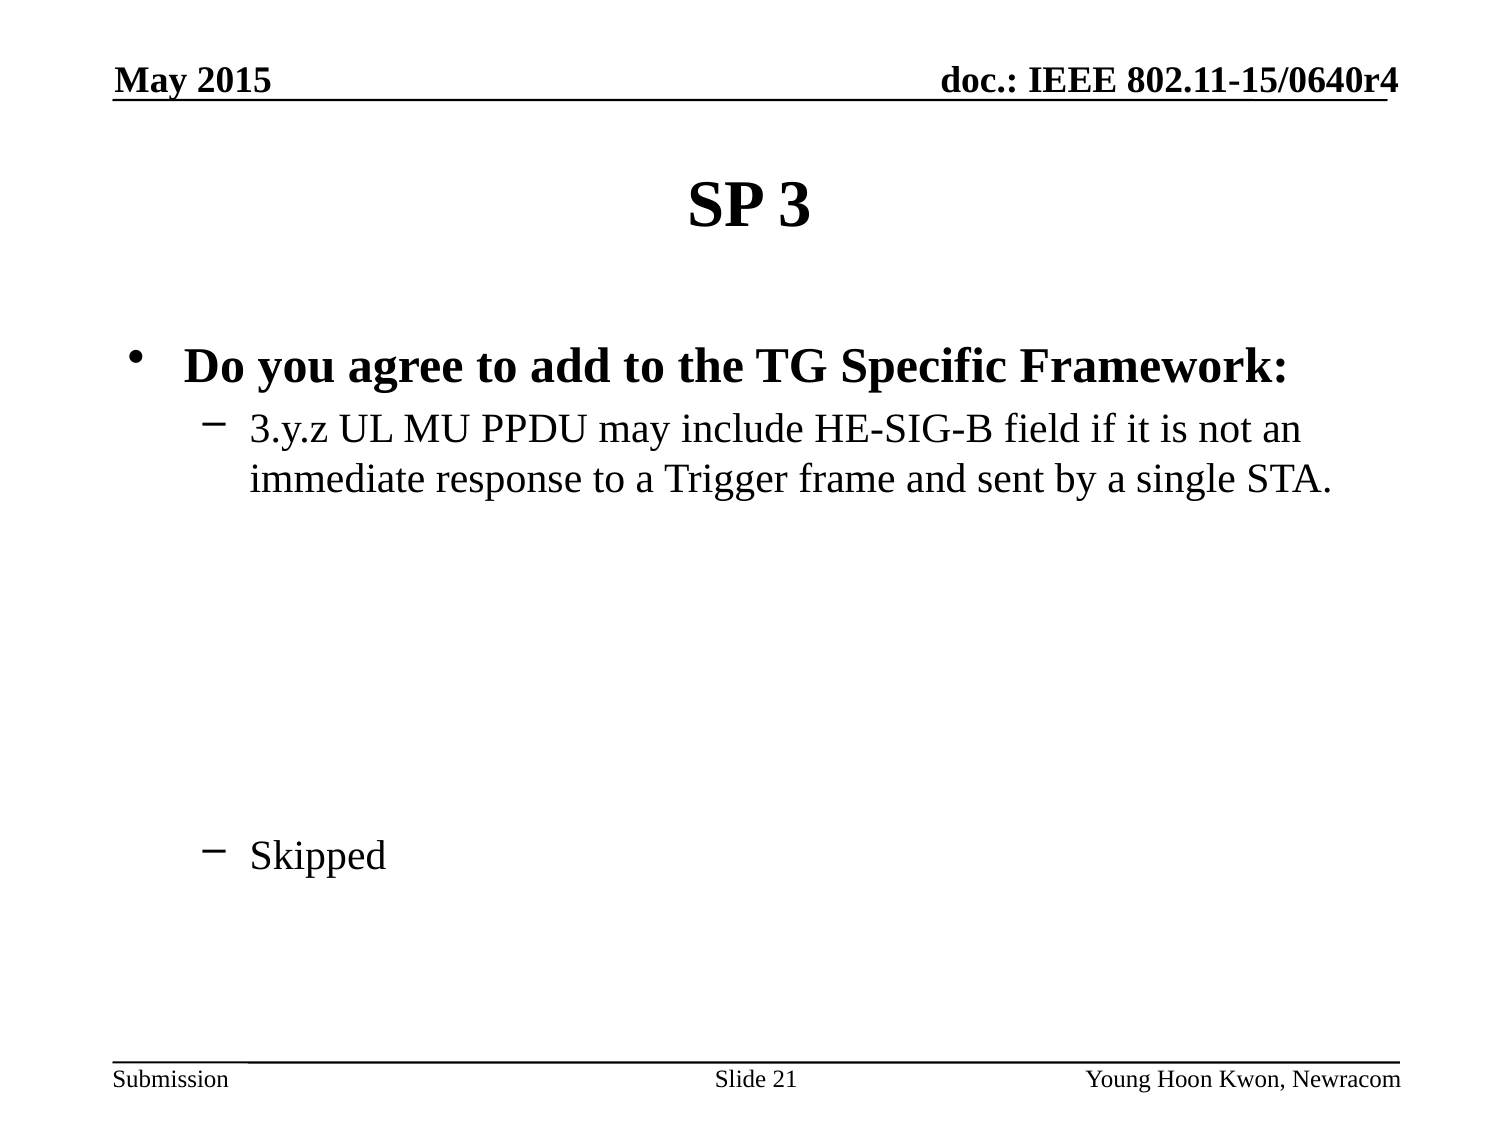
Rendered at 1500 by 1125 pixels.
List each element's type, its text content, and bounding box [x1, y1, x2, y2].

slide_number Slide 21 [712, 1061, 800, 1093]
footer Young Hoon Kwon, Newracom [1081, 1061, 1402, 1093]
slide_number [114, 54, 274, 101]
list Do you agree to add to the TG Specific Framework: 3.y.z UL MU PPDU may include HE-SIG-B field if it is not an immediate response to a Trigger frame and sent by a single STA. Skipped [112, 324, 1450, 1038]
title SP 3 [112, 112, 1388, 288]
